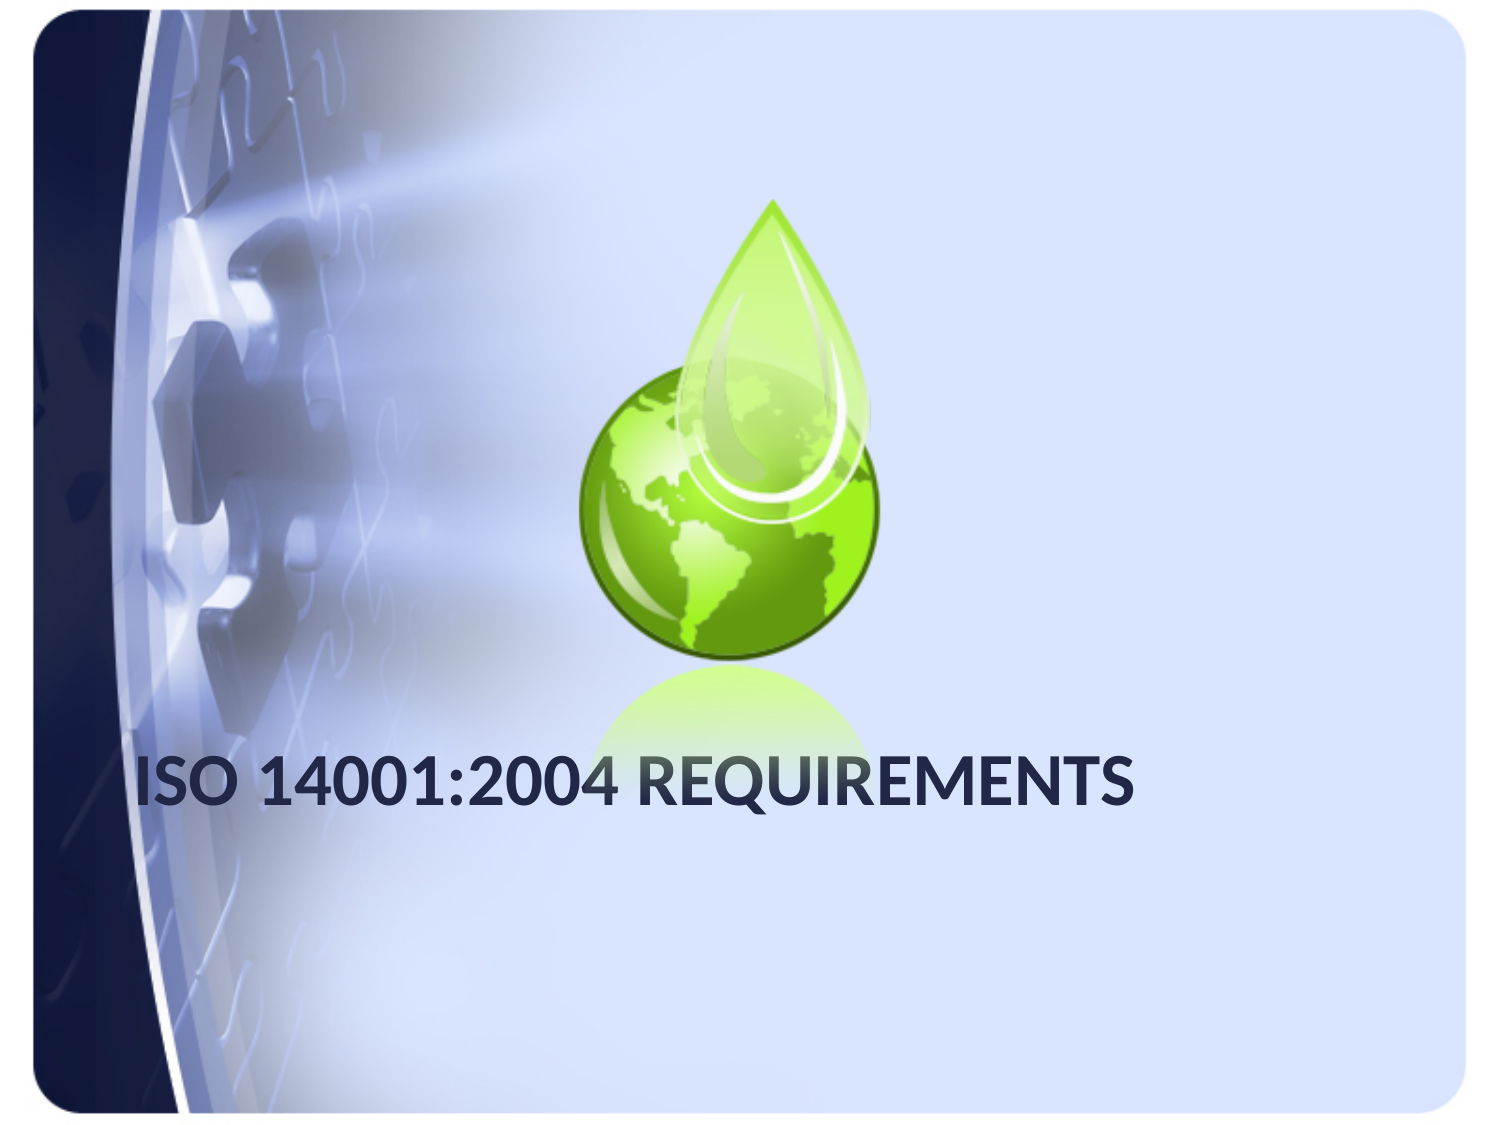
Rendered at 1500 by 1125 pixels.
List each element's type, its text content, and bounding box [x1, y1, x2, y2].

title ISO 14001:2004 REQUIREMENTS [118, 722, 1394, 947]
picture [0, 0, 1500, 1125]
